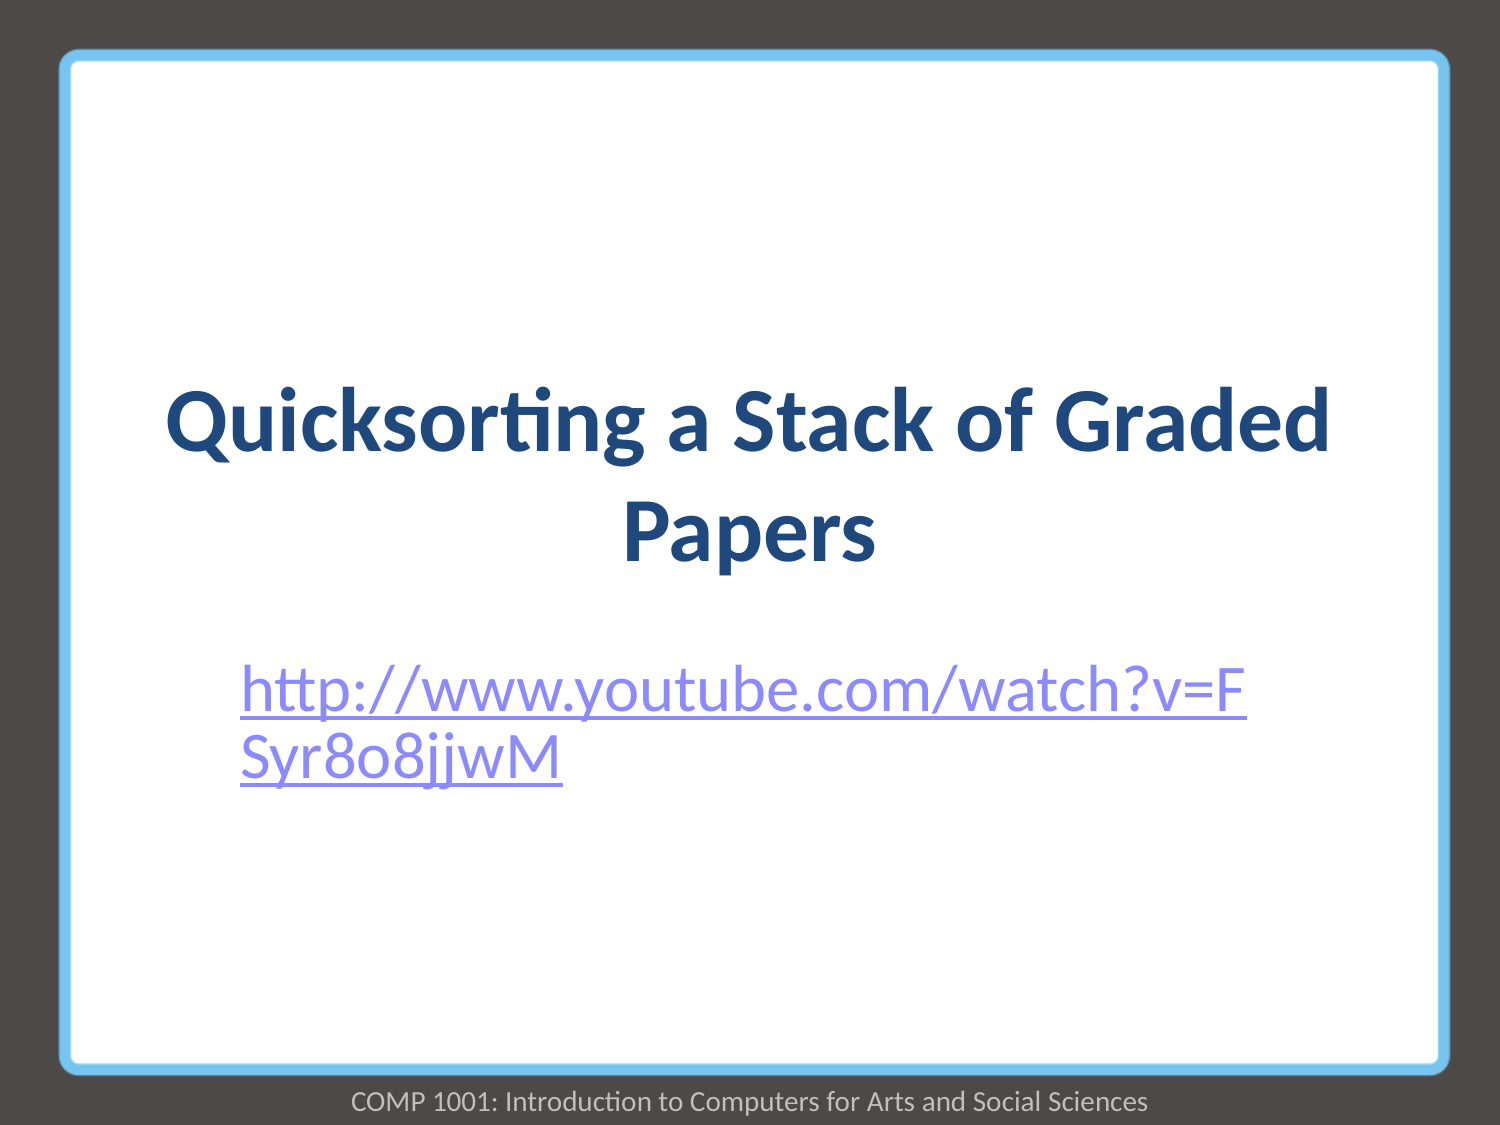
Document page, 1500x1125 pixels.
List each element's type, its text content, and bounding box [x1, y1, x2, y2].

title Quicksorting a Stack of Graded Papers [112, 349, 1388, 591]
subtitle http://www.youtube.com/watch?v=FSyr8o8jjwM [225, 637, 1275, 925]
picture [0, 0, 1500, 1125]
